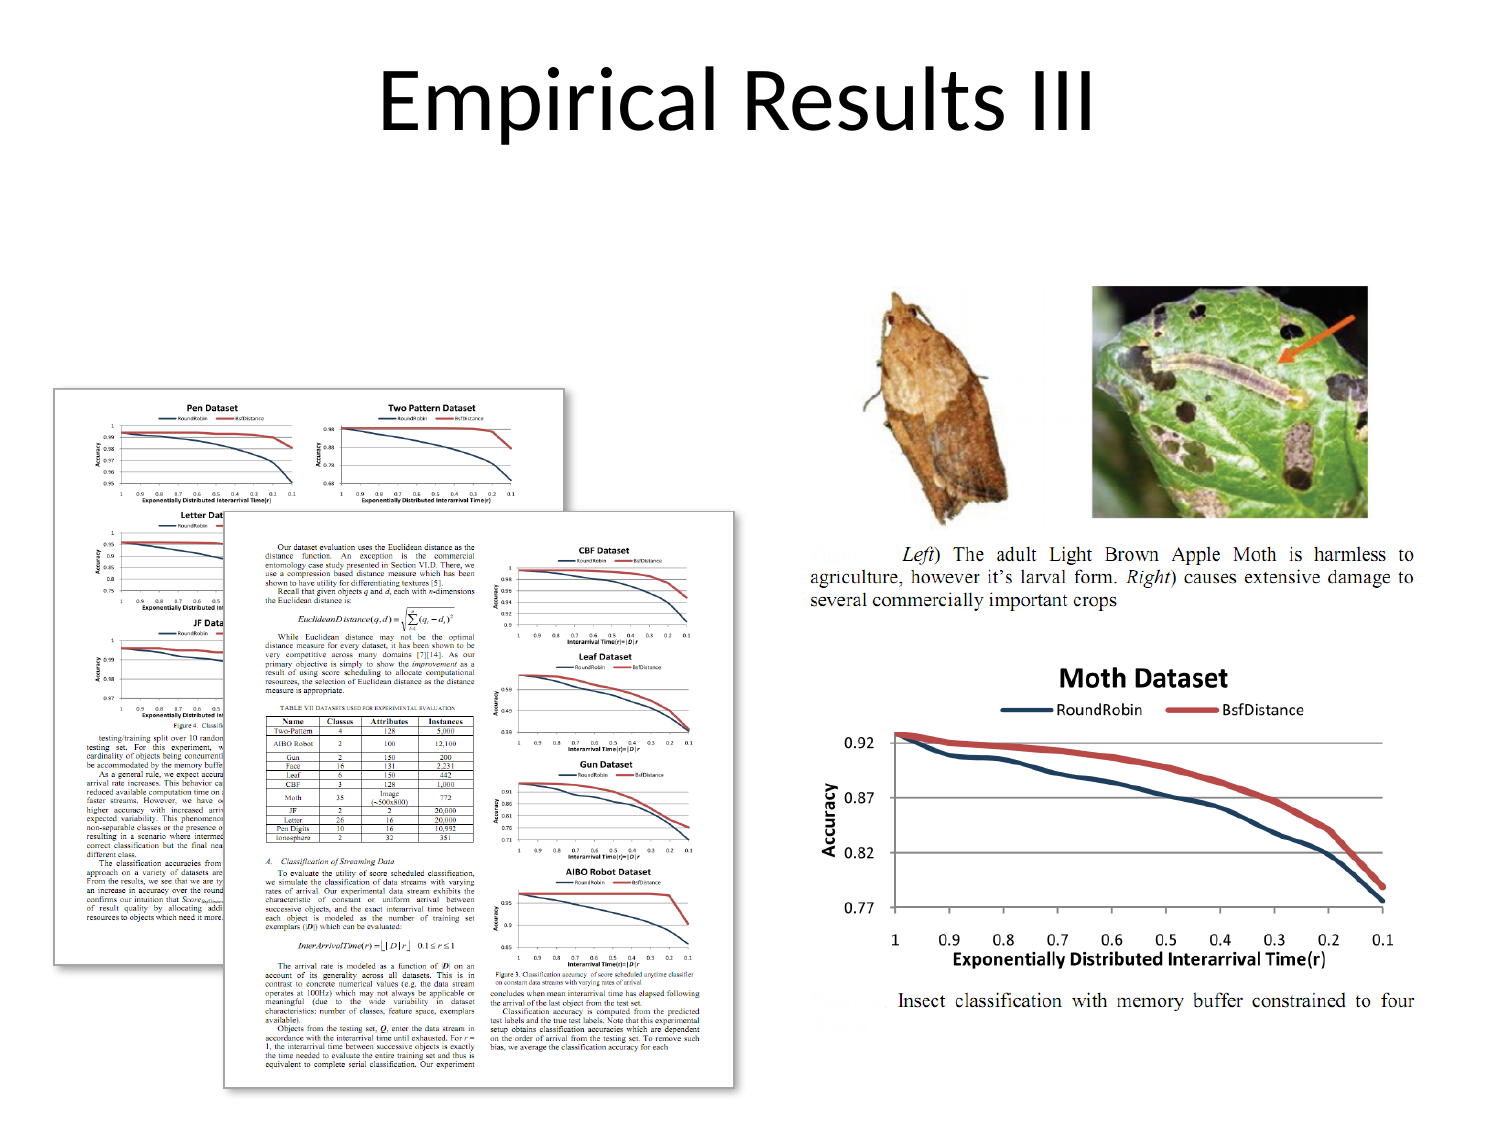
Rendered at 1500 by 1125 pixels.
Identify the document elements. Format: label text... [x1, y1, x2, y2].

title Empirical Results III [62, 0, 1413, 188]
picture [762, 271, 1454, 1043]
picture [54, 388, 734, 1088]
